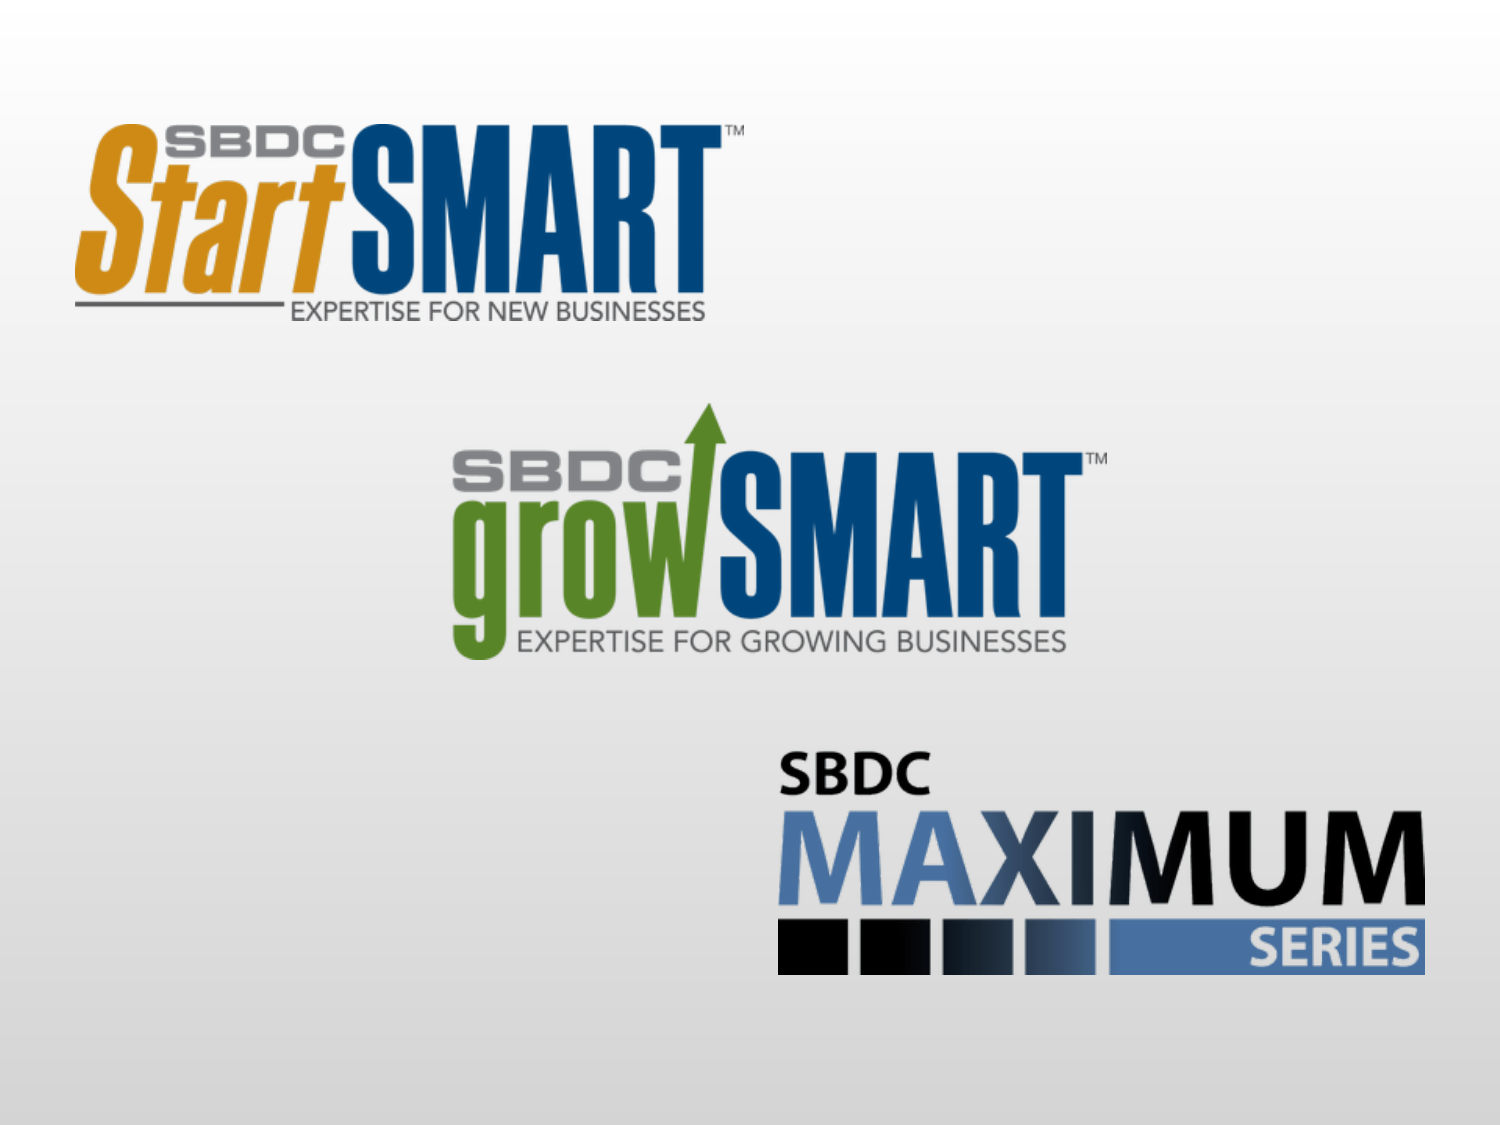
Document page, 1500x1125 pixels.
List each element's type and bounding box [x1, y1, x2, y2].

picture [777, 741, 1426, 976]
picture [449, 402, 1107, 660]
picture [74, 124, 744, 321]
